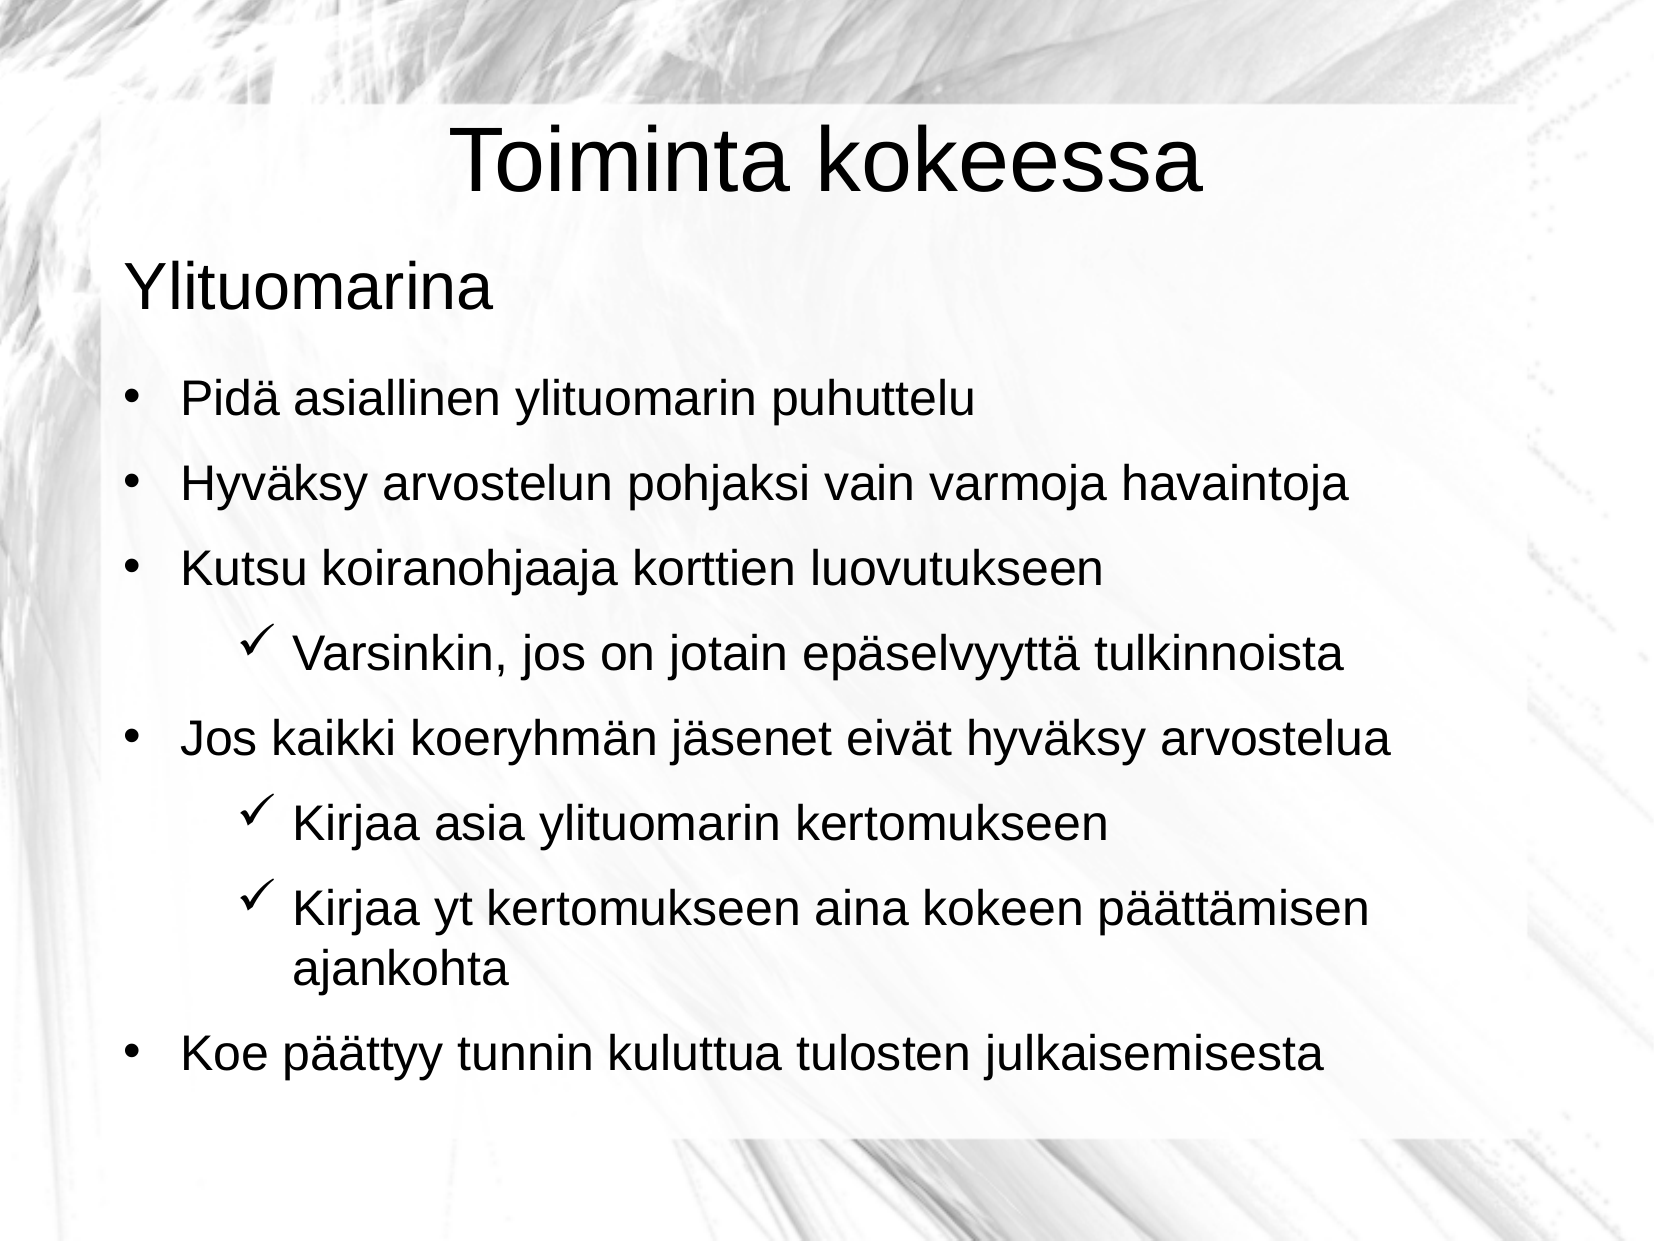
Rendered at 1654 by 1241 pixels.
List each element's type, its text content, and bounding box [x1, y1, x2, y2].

picture [0, 0, 1654, 1241]
title Toiminta kokeessa [82, 105, 1571, 204]
list Ylituomarina Pidä asiallinen ylituomarin puhuttelu Hyväksy arvostelun pohjaksi vain varmoja havaintoja Kutsu koiranohjaaja korttien luovutukseen Varsinkin, jos on jotain epäselvyyttä tulkinnoista Jos kaikki koeryhmän jäsenet eivät hyväksy arvostelua Kirjaa asia ylituomarin kertomukseen Kirjaa yt kertomukseen aina kokeen päättämisen ajankohta Koe päättyy tunnin kuluttua tulosten julkaisemisesta [118, 243, 1571, 1119]
